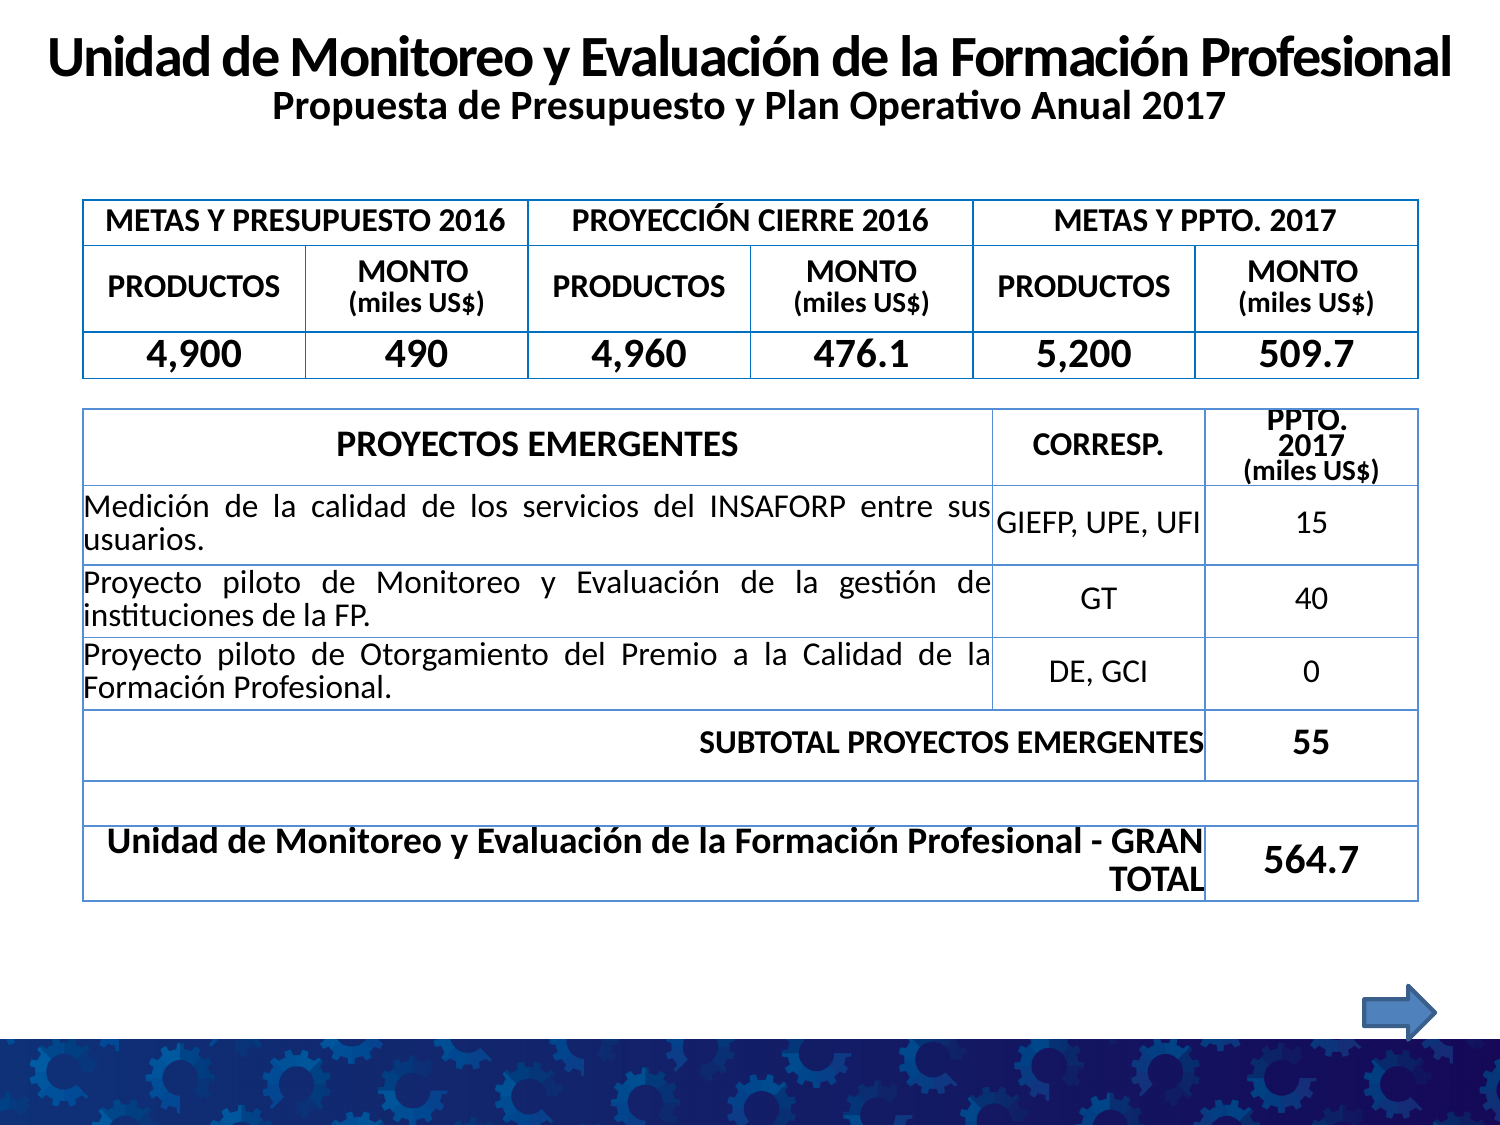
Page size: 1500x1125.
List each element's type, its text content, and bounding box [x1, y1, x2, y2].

table_cell Unidad de Monitoreo y Evaluación de la Formación Profesional - GRAN TOTAL [84, 827, 1204, 900]
table_cell 490 [306, 333, 527, 378]
table_header CORRESP. [993, 410, 1204, 485]
table_header PPTO. 2017 (miles US$) [1206, 410, 1417, 485]
table_cell 564.7 [1206, 827, 1417, 900]
table_cell 0 [1206, 638, 1417, 709]
table_cell Proyecto piloto de Otorgamiento del Premio a la Calidad de la Formación Profesional. [84, 638, 992, 709]
table_cell 476.1 [751, 333, 972, 378]
table_header PROYECTOS EMERGENTES [84, 410, 992, 485]
table_cell PRODUCTOS [529, 246, 750, 331]
table_cell 5,200 [974, 333, 1194, 378]
table_cell GIEFP, UPE, UFI [993, 486, 1204, 564]
table_cell PRODUCTOS [974, 246, 1194, 331]
table_cell SUBTOTAL PROYECTOS EMERGENTES [84, 711, 1204, 780]
table_cell DE, GCI [993, 638, 1204, 709]
table_cell MONTO (miles US$) [751, 246, 972, 331]
table_cell MONTO (miles US$) [306, 246, 527, 331]
table_header PROYECCIÓN CIERRE 2016 [529, 201, 972, 245]
picture [0, 1039, 1500, 1125]
table_cell Proyecto piloto de Monitoreo y Evaluación de la gestión de instituciones de la FP. [84, 566, 992, 637]
table_header METAS Y PPTO. 2017 [974, 201, 1417, 245]
table_cell 4,900 [84, 333, 305, 378]
text_box [1362, 983, 1438, 1038]
table_header METAS Y PRESUPUESTO 2016 [84, 201, 527, 245]
table_cell 509.7 [1196, 333, 1417, 378]
table_cell 55 [1206, 711, 1417, 780]
table_cell 15 [1206, 486, 1417, 564]
table_cell MONTO (miles US$) [1196, 246, 1417, 331]
table_cell [84, 782, 1417, 825]
table_cell 40 [1206, 566, 1417, 637]
text_box Unidad de Monitoreo y Evaluación de la Formación Profesional Propuesta de Presupuesto y Plan Operativo Anual 2017 [0, 67, 1500, 161]
table_cell PRODUCTOS [84, 246, 305, 331]
table_cell 4,960 [529, 333, 750, 378]
table_cell GT [993, 566, 1204, 637]
table_cell Medición de la calidad de los servicios del INSAFORP entre sus usuarios. [84, 486, 992, 564]
